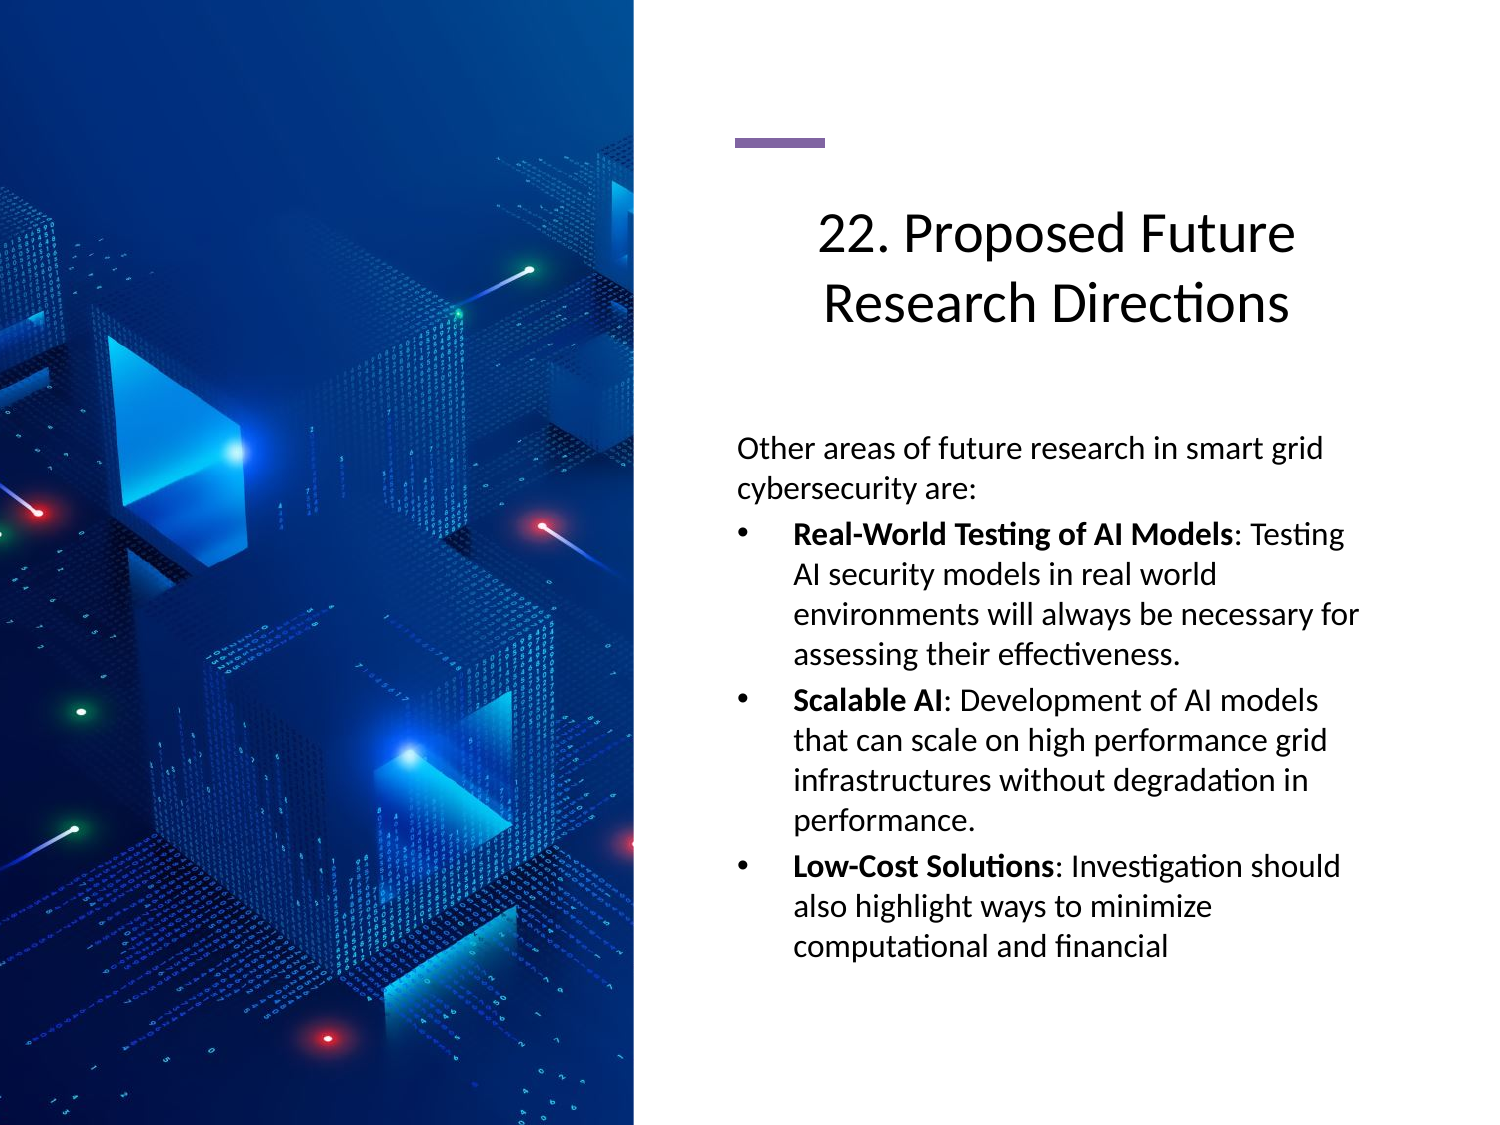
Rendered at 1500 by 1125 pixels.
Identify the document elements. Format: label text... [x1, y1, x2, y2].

picture [0, 0, 634, 1125]
list Other areas of future research in smart grid cybersecurity are: Real-World Testing of AI Models: Testing AI security models in real world environments will always be necessary for assessing their effectiveness. Scalable AI: Development of AI models that can scale on high performance grid infrastructures without degradation in performance. Low-Cost Solutions: Investigation should also highlight ways to minimize computational and financial [722, 418, 1392, 1008]
title 22. Proposed Future Research Directions [722, 186, 1392, 417]
